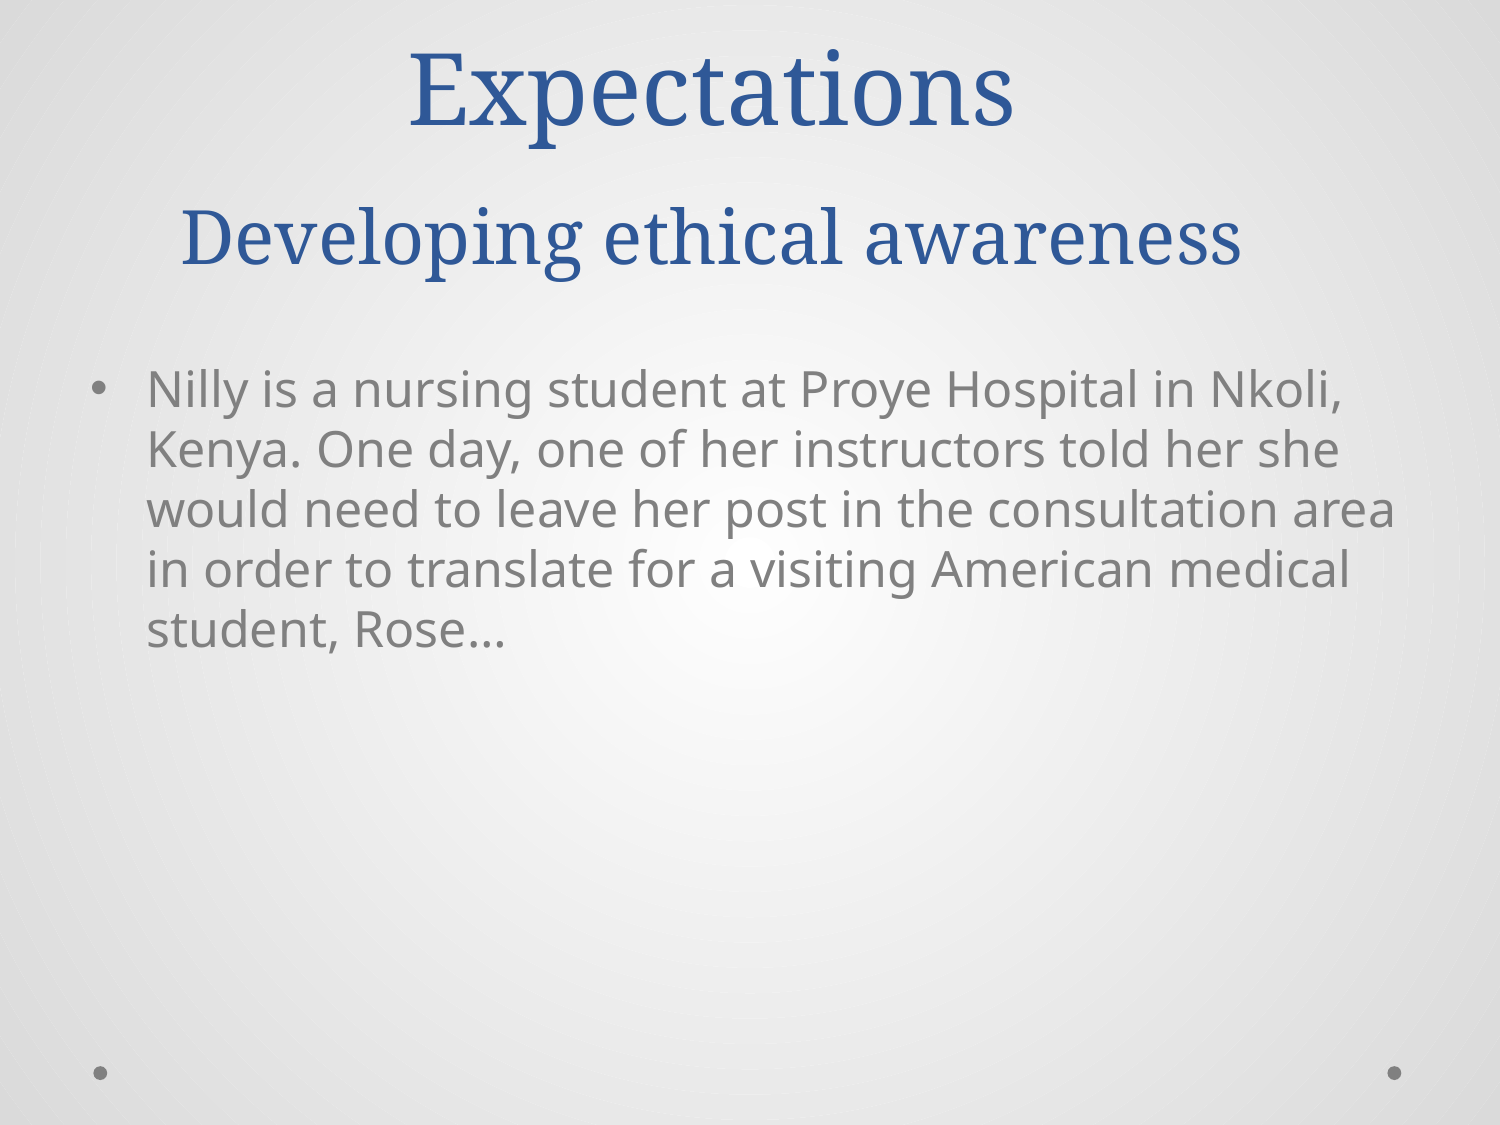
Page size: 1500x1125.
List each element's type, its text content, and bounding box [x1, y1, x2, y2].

title Expectations Developing ethical awareness [37, 0, 1388, 288]
list Nilly is a nursing student at Proye Hospital in Nkoli, Kenya. One day, one of her instructors told her she would need to leave her post in the consultation area in order to translate for a visiting American medical student, Rose… [75, 350, 1425, 1093]
